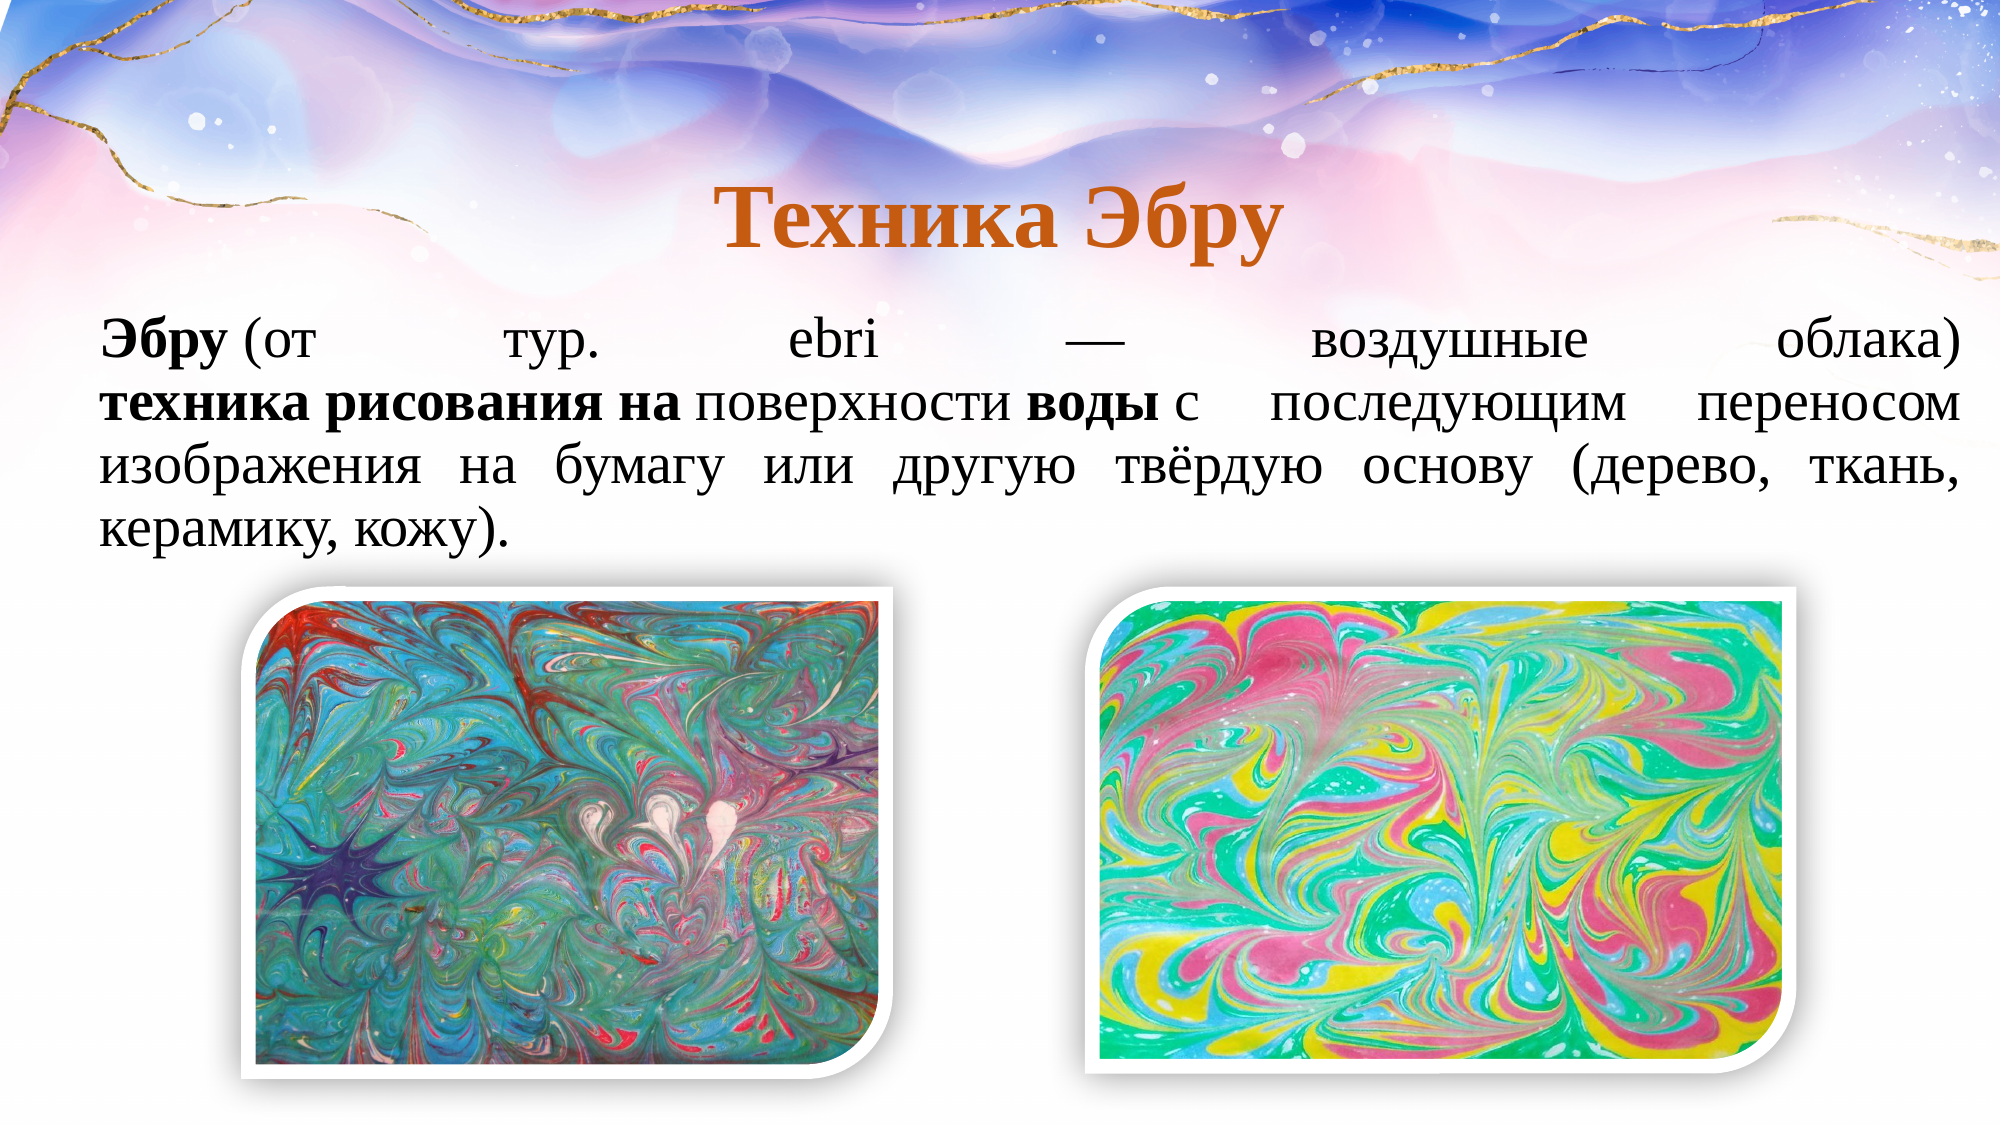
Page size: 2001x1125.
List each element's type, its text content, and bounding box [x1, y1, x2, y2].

picture [0, 0, 2000, 1125]
list Эбру (от тур. ebri — воздушные облака) техника рисования на поверхности воды с последующим переносом изображения на бумагу или другую твёрдую основу (дерево, ткань, керамику, кожу). [47, 299, 1977, 594]
title Техника Эбру [137, 59, 1863, 278]
